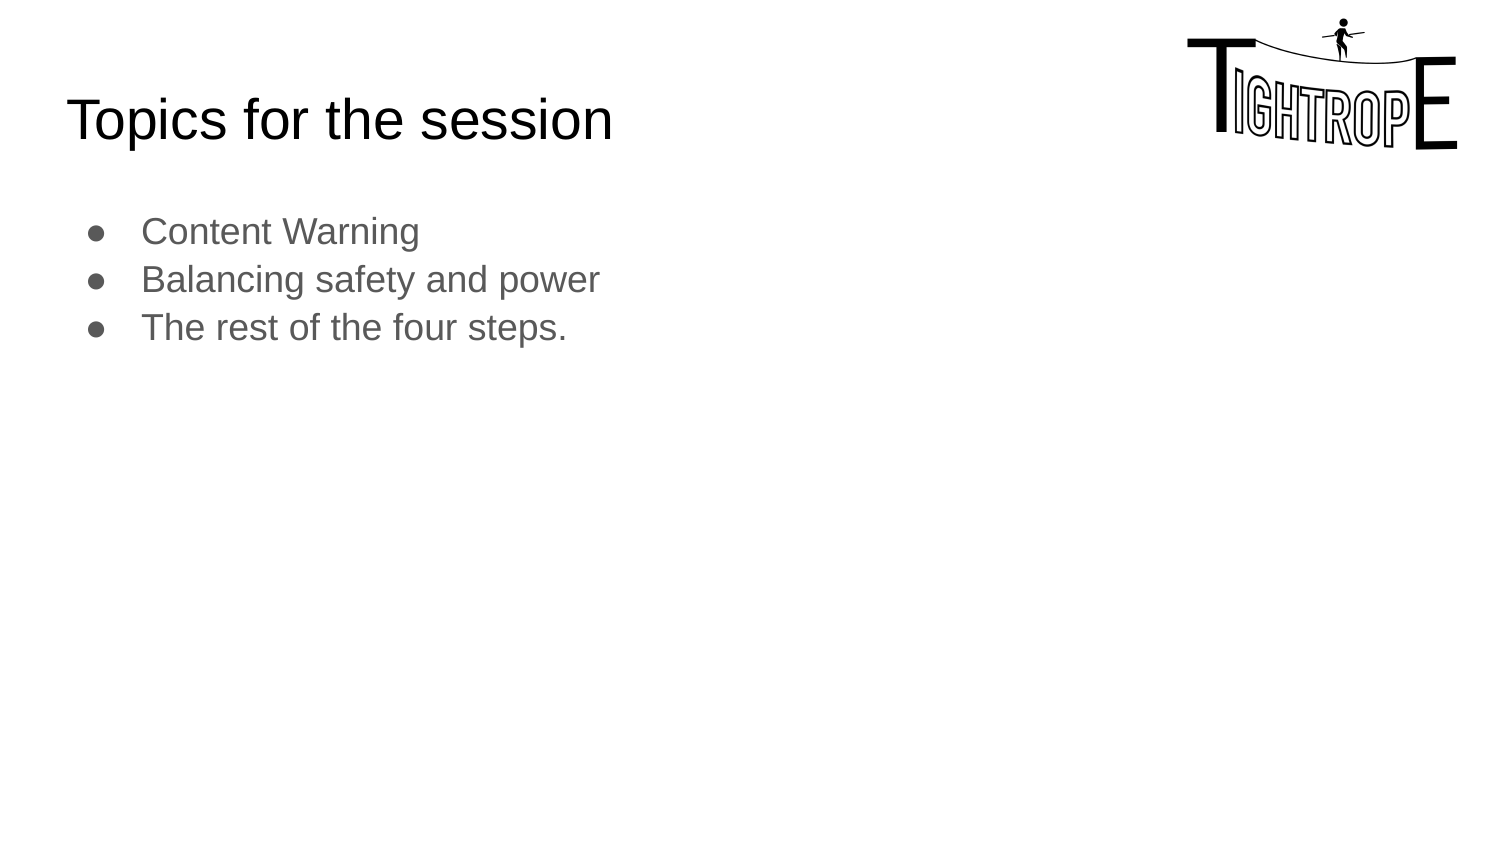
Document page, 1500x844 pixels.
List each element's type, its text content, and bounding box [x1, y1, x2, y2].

picture [1166, 15, 1489, 151]
title Topics for the session [51, 72, 1449, 167]
list Content Warning Balancing safety and power The rest of the four steps. [51, 189, 1449, 750]
